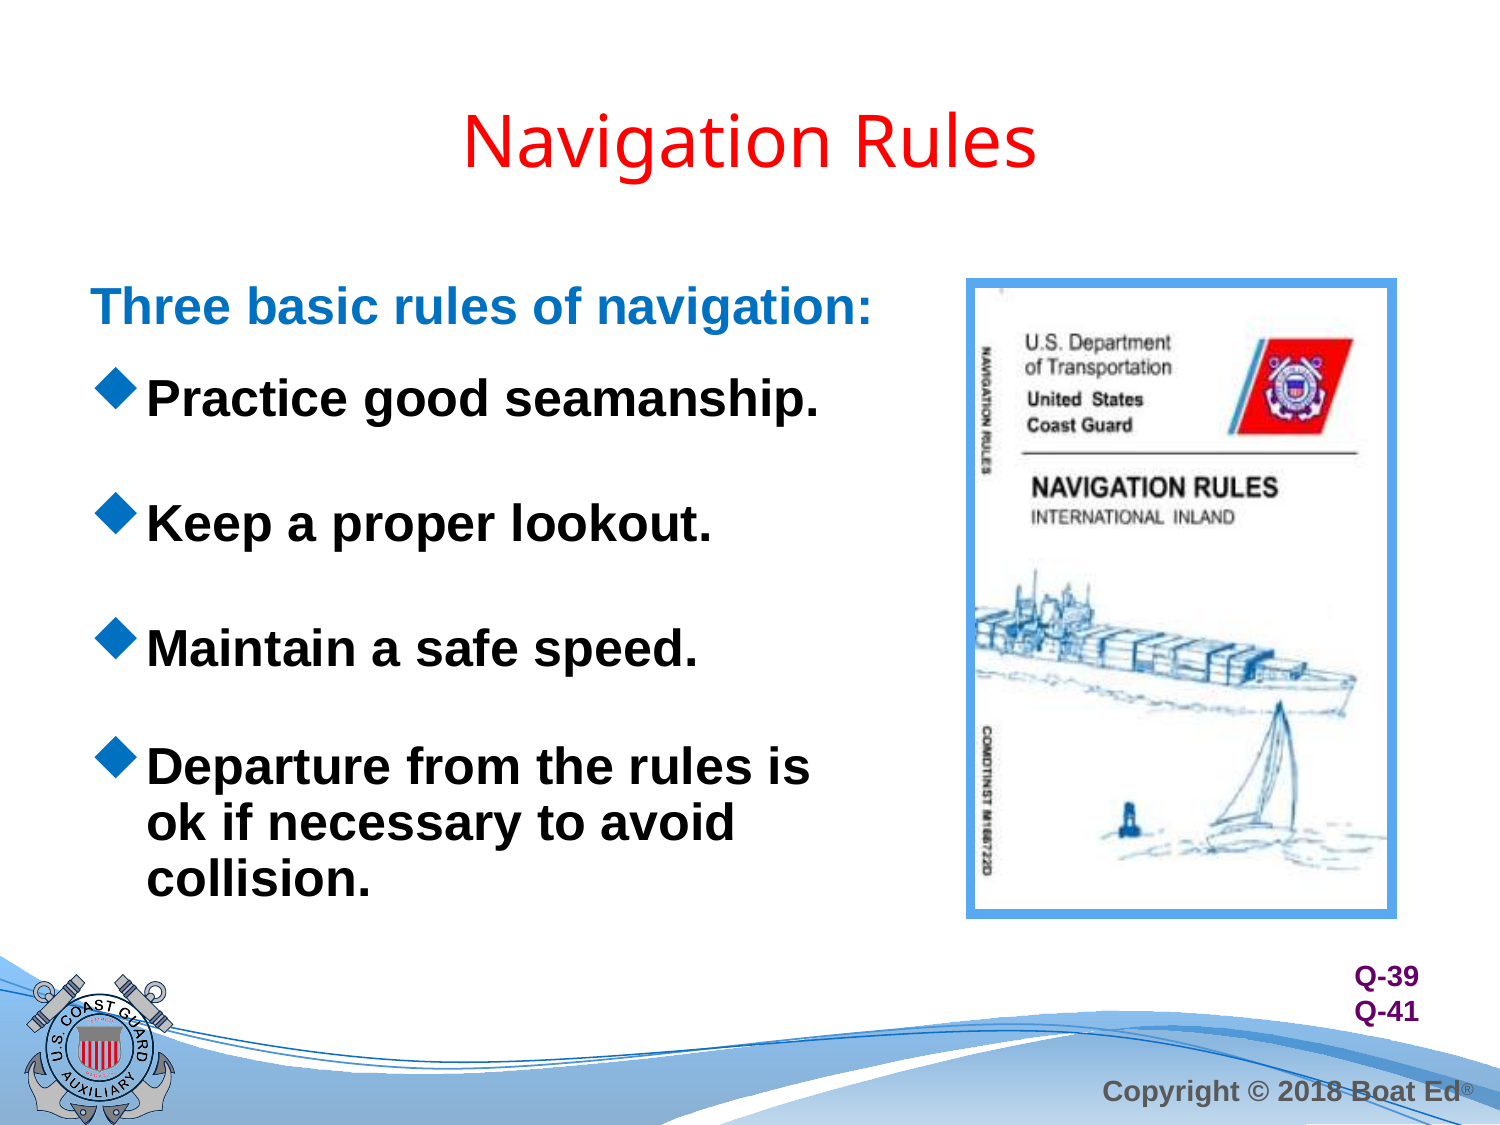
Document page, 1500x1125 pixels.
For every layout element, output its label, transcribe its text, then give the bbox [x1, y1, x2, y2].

text_box Q-39 Q-41 [1339, 949, 1500, 1035]
picture [24, 973, 176, 1125]
list Three basic rules of navigation: [74, 251, 1426, 357]
title Navigation Rules [74, 44, 1426, 233]
list Practice good seamanship. Keep a proper lookout. Maintain a safe speed. Departure from the rules is ok if necessary to avoid collision. [74, 356, 901, 1006]
picture [974, 287, 1388, 910]
